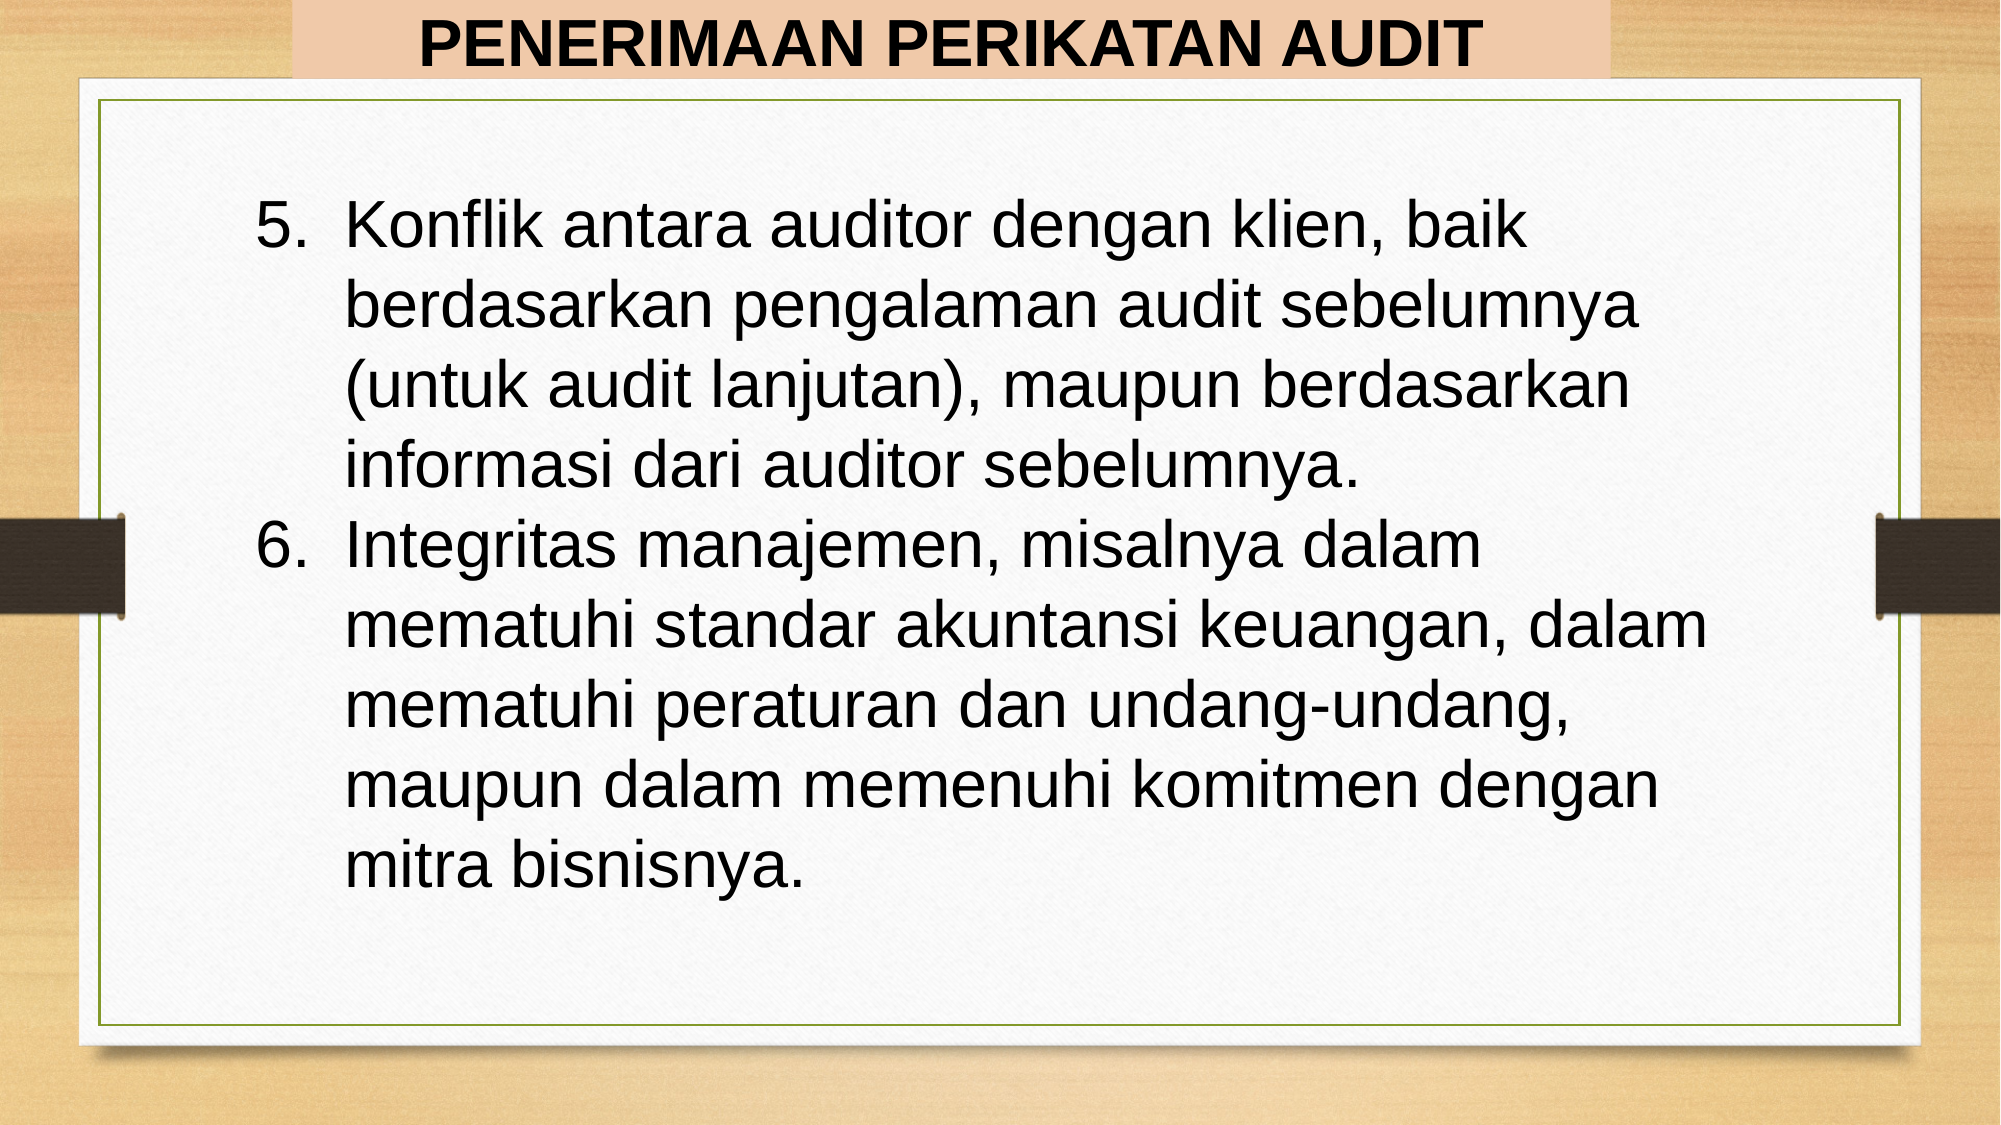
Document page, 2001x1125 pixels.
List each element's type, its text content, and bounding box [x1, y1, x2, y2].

text_box PENERIMAAN PERIKATAN AUDIT [291, 0, 1612, 80]
picture [0, 0, 2001, 1125]
text_box Konflik antara auditor dengan klien, baik berdasarkan pengalaman audit sebelumnya (untuk audit lanjutan), maupun berdasarkan informasi dari auditor sebelumnya. Integritas manajemen, misalnya dalam mematuhi standar akuntansi keuangan, dalam mematuhi peraturan dan undang-undang, maupun dalam memenuhi komitmen dengan mitra bisnisnya. [167, 173, 1803, 909]
